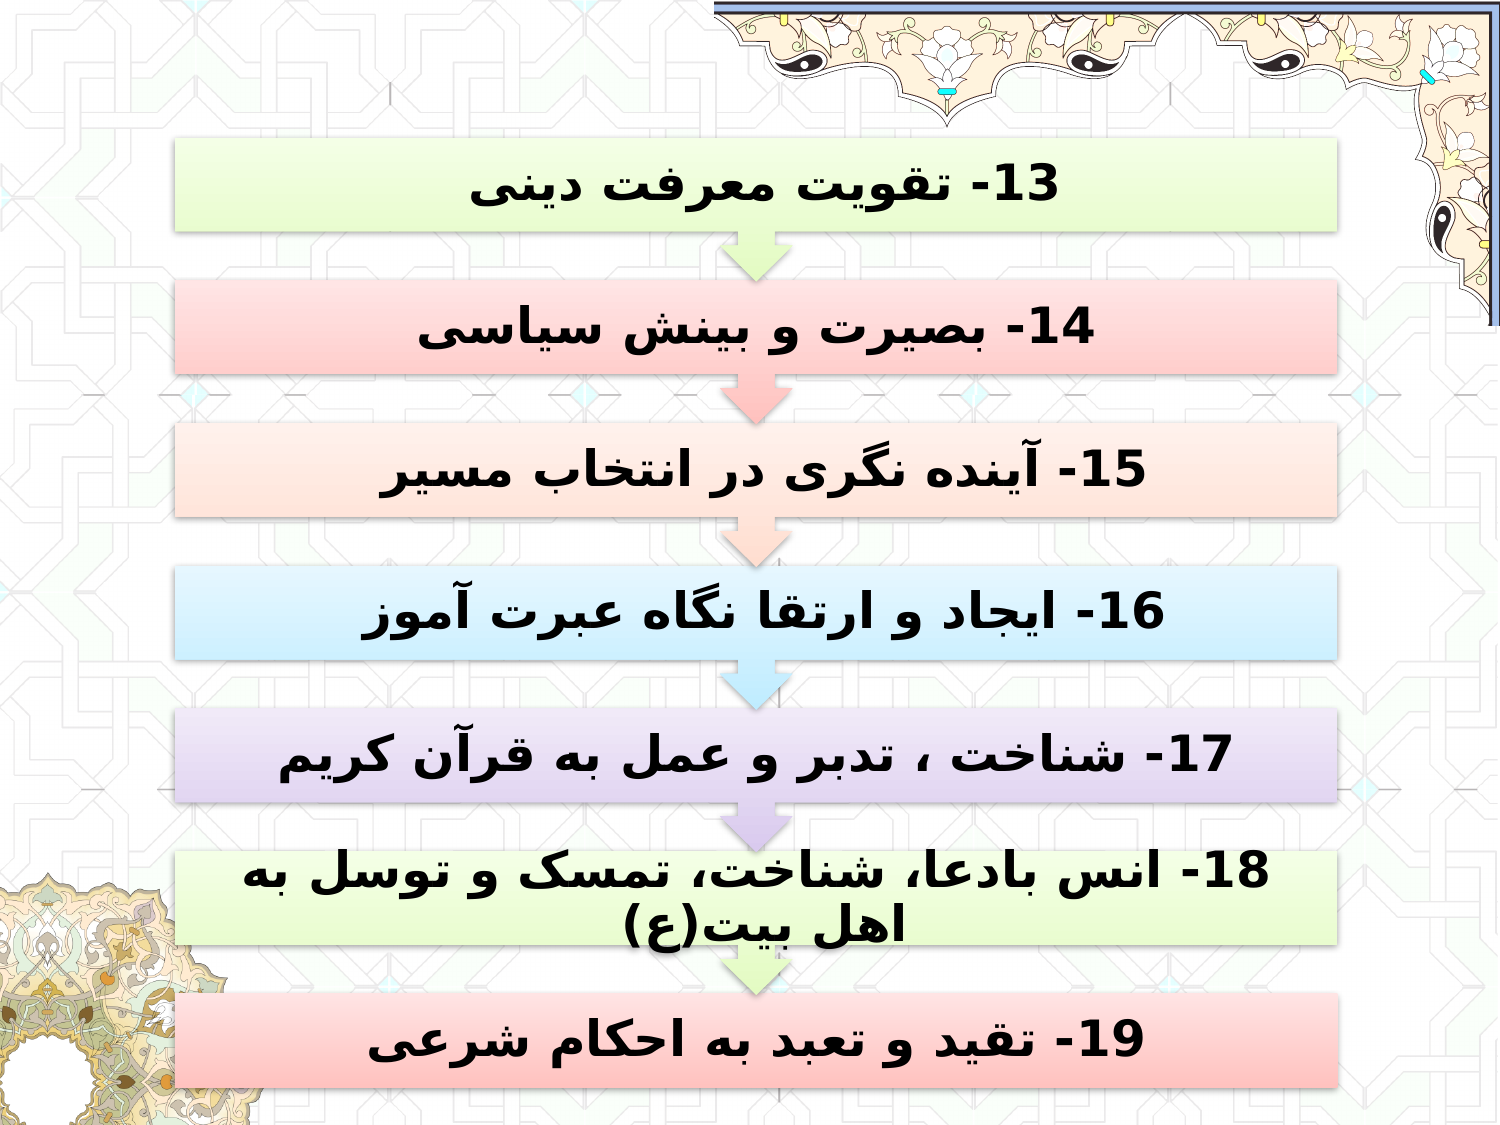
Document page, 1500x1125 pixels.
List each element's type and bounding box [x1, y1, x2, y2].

picture [0, 0, 1500, 1125]
text_box [174, 137, 1338, 1088]
